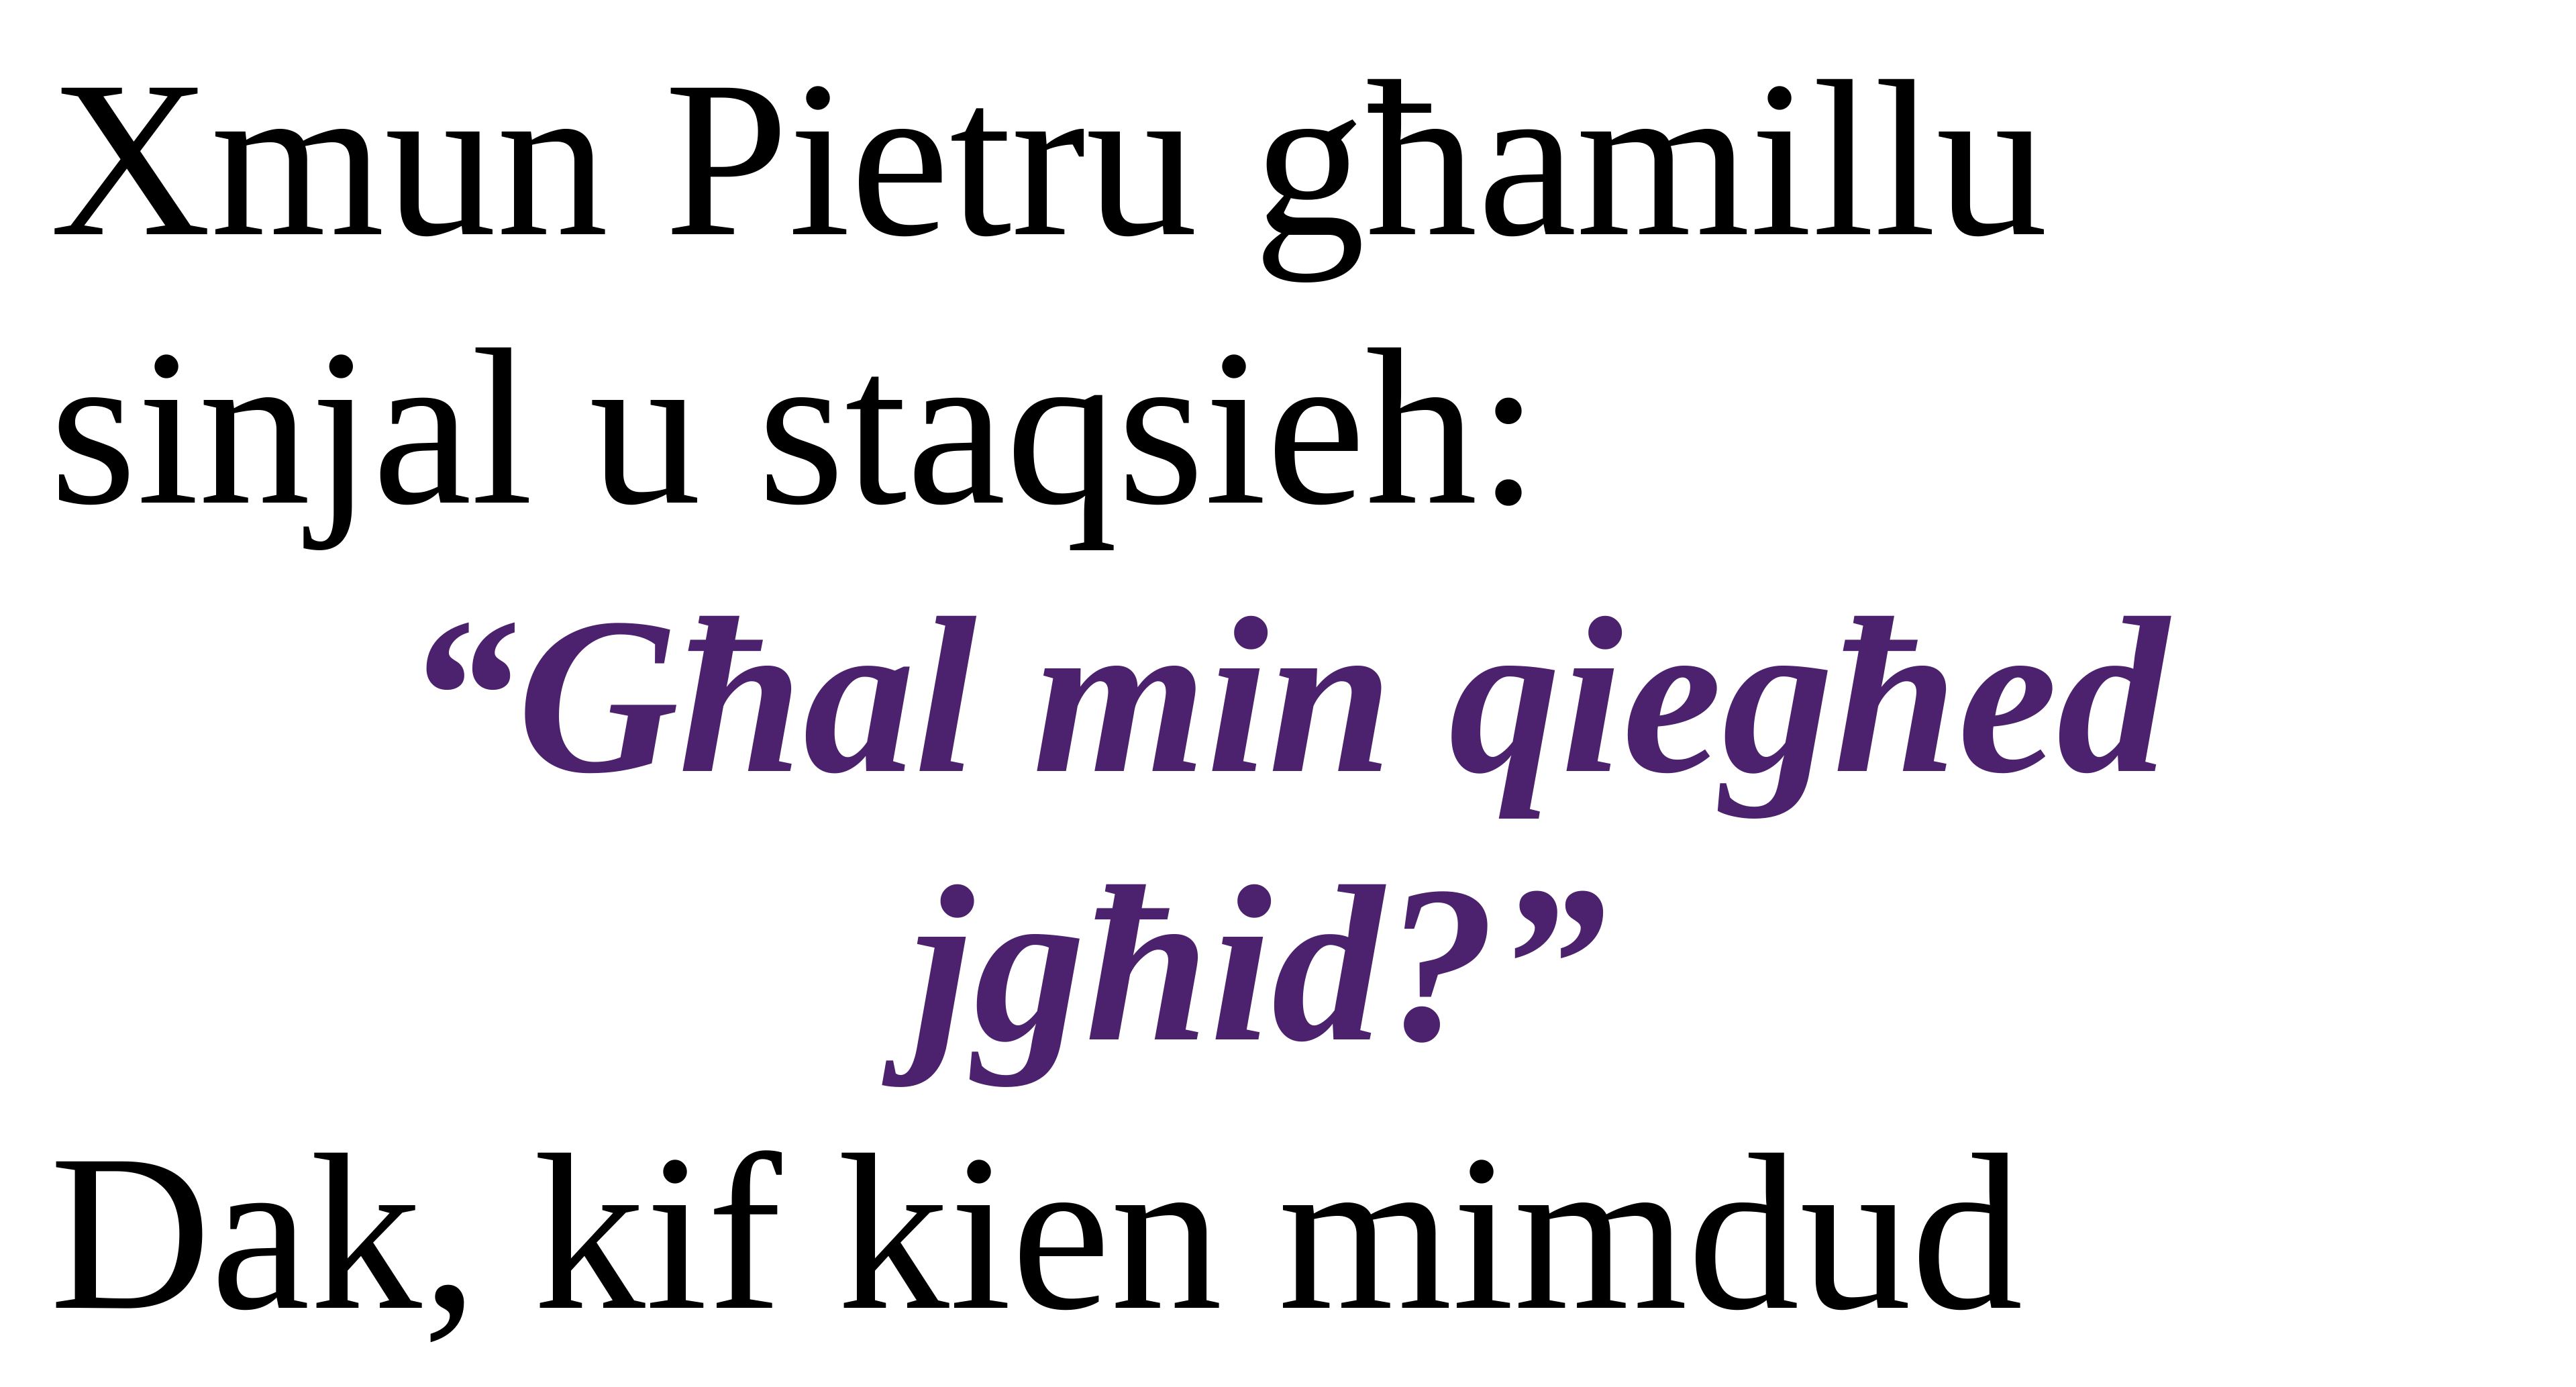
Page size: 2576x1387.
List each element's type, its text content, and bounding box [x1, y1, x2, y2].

text_box Xmun Pietru għamillu sinjal u staqsieh: “Għal min qiegħed jgħid?” Dak, kif kien mimdud [28, 0, 2548, 1364]
